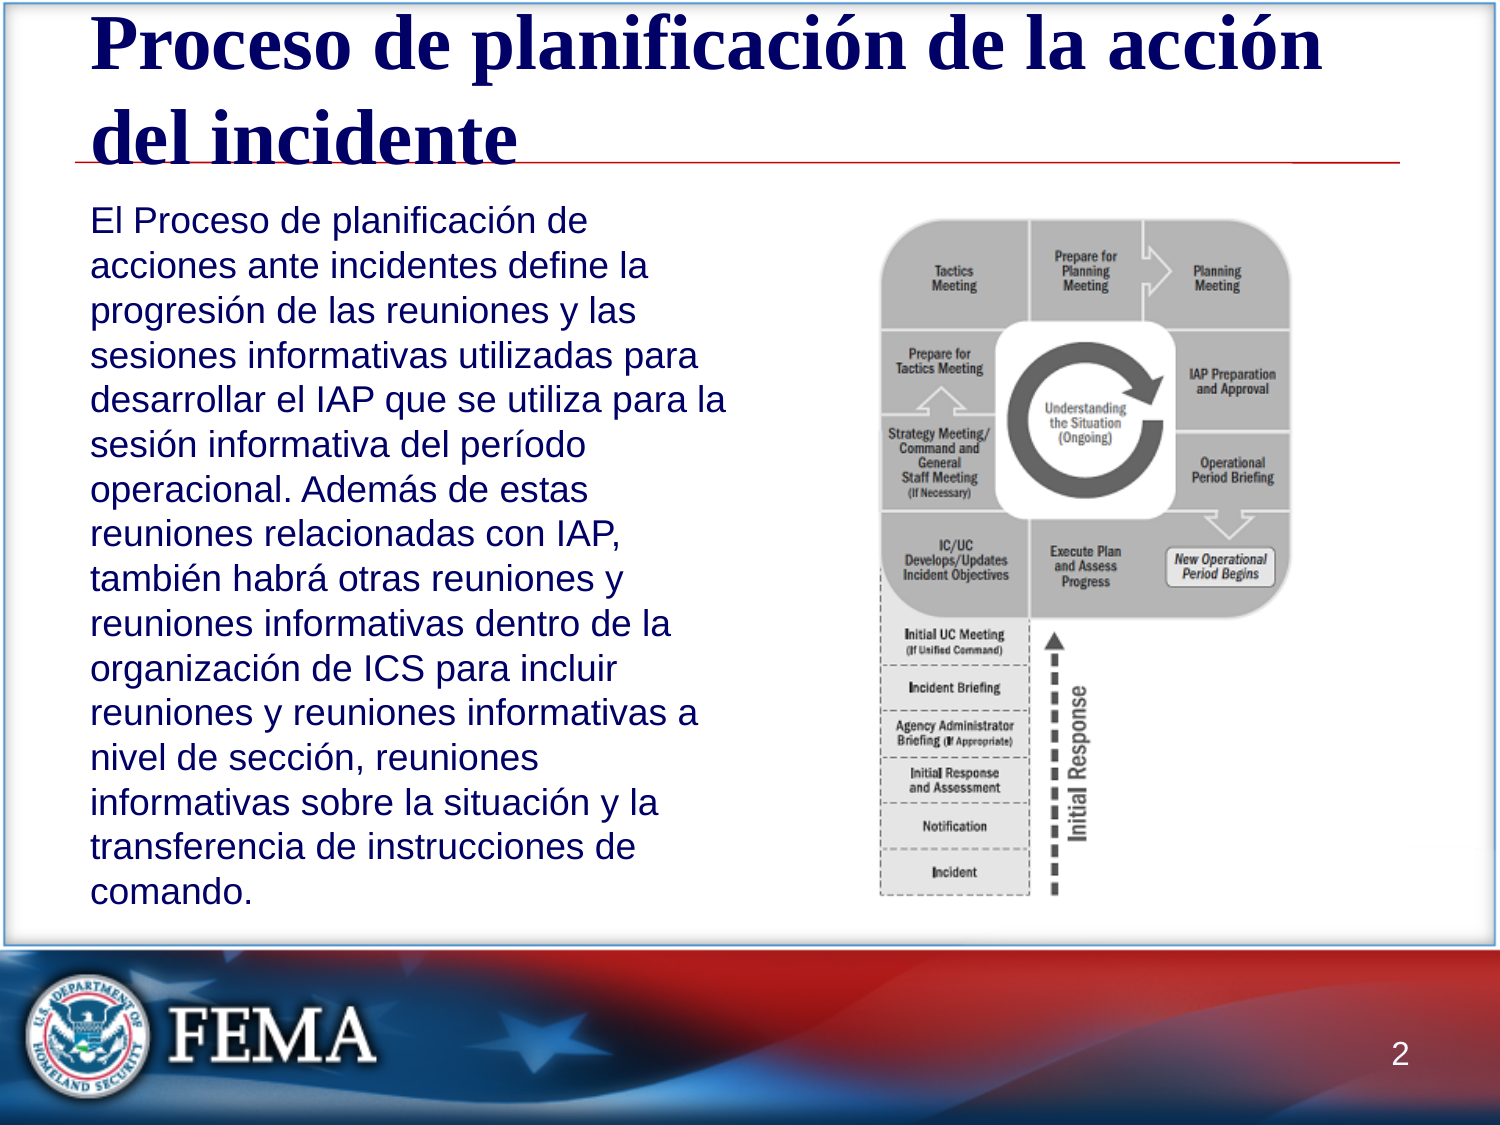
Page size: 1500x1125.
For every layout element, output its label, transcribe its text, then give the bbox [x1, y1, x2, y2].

list El Proceso de planificación de acciones ante incidentes define la progresión de las reuniones y las sesiones informativas utilizadas para desarrollar el IAP que se utiliza para la sesión informativa del período operacional. Además de estas reuniones relacionadas con IAP, también habrá otras reuniones y reuniones informativas dentro de la organización de ICS para incluir reuniones y reuniones informativas a nivel de sección, reuniones informativas sobre la situación y la transferencia de instrucciones de comando. [75, 189, 750, 938]
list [866, 211, 1309, 916]
title Proceso de planificación de la acción del incidente [75, 32, 1425, 138]
slide_number 2 [1074, 1024, 1425, 1103]
picture [0, 0, 1500, 1125]
